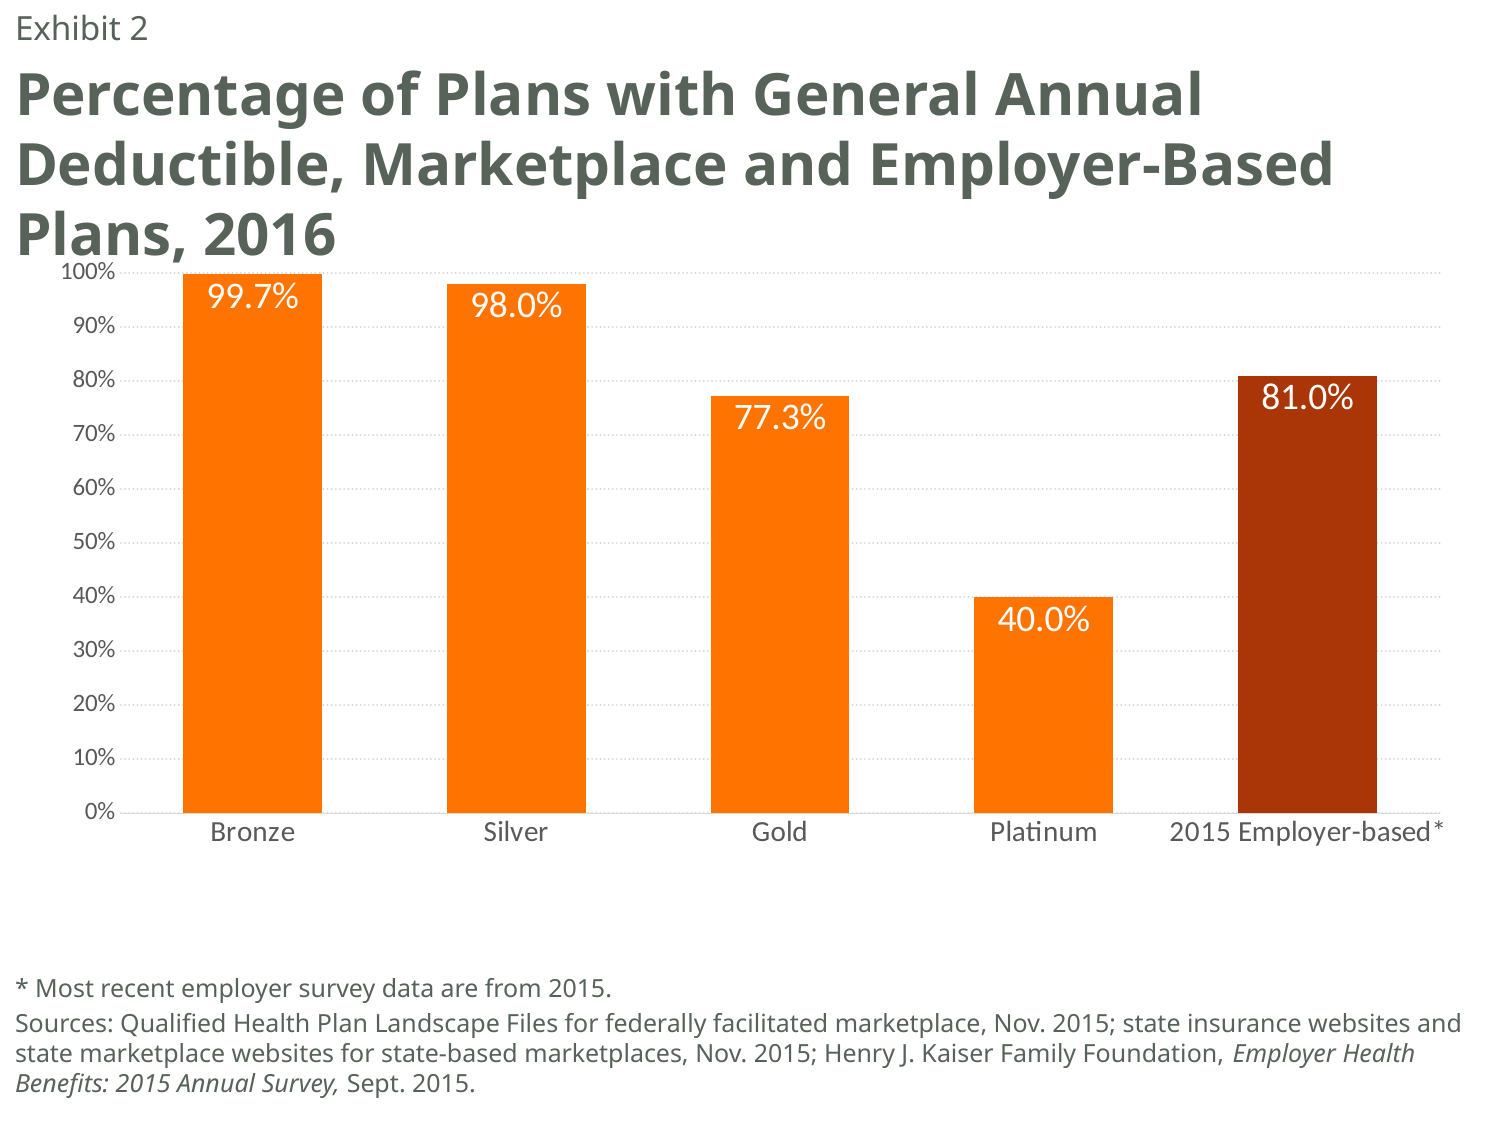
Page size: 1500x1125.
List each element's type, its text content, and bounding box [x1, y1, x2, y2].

list * Most recent employer survey data are from 2015. Sources: Qualified Health Plan Landscape Files for federally facilitated marketplace, Nov. 2015; state insurance websites and state marketplace websites for state-based marketplaces, Nov. 2015; Henry J. Kaiser Family Foundation, Employer Health Benefits: 2015 Annual Survey, Sept. 2015. [0, 1005, 1500, 1106]
chart [37, 227, 1463, 903]
title Percentage of Plans with General Annual Deductible, Marketplace and Employer-Based Plans, 2016 [0, 50, 1500, 207]
list Exhibit 2 [0, 0, 1500, 50]
